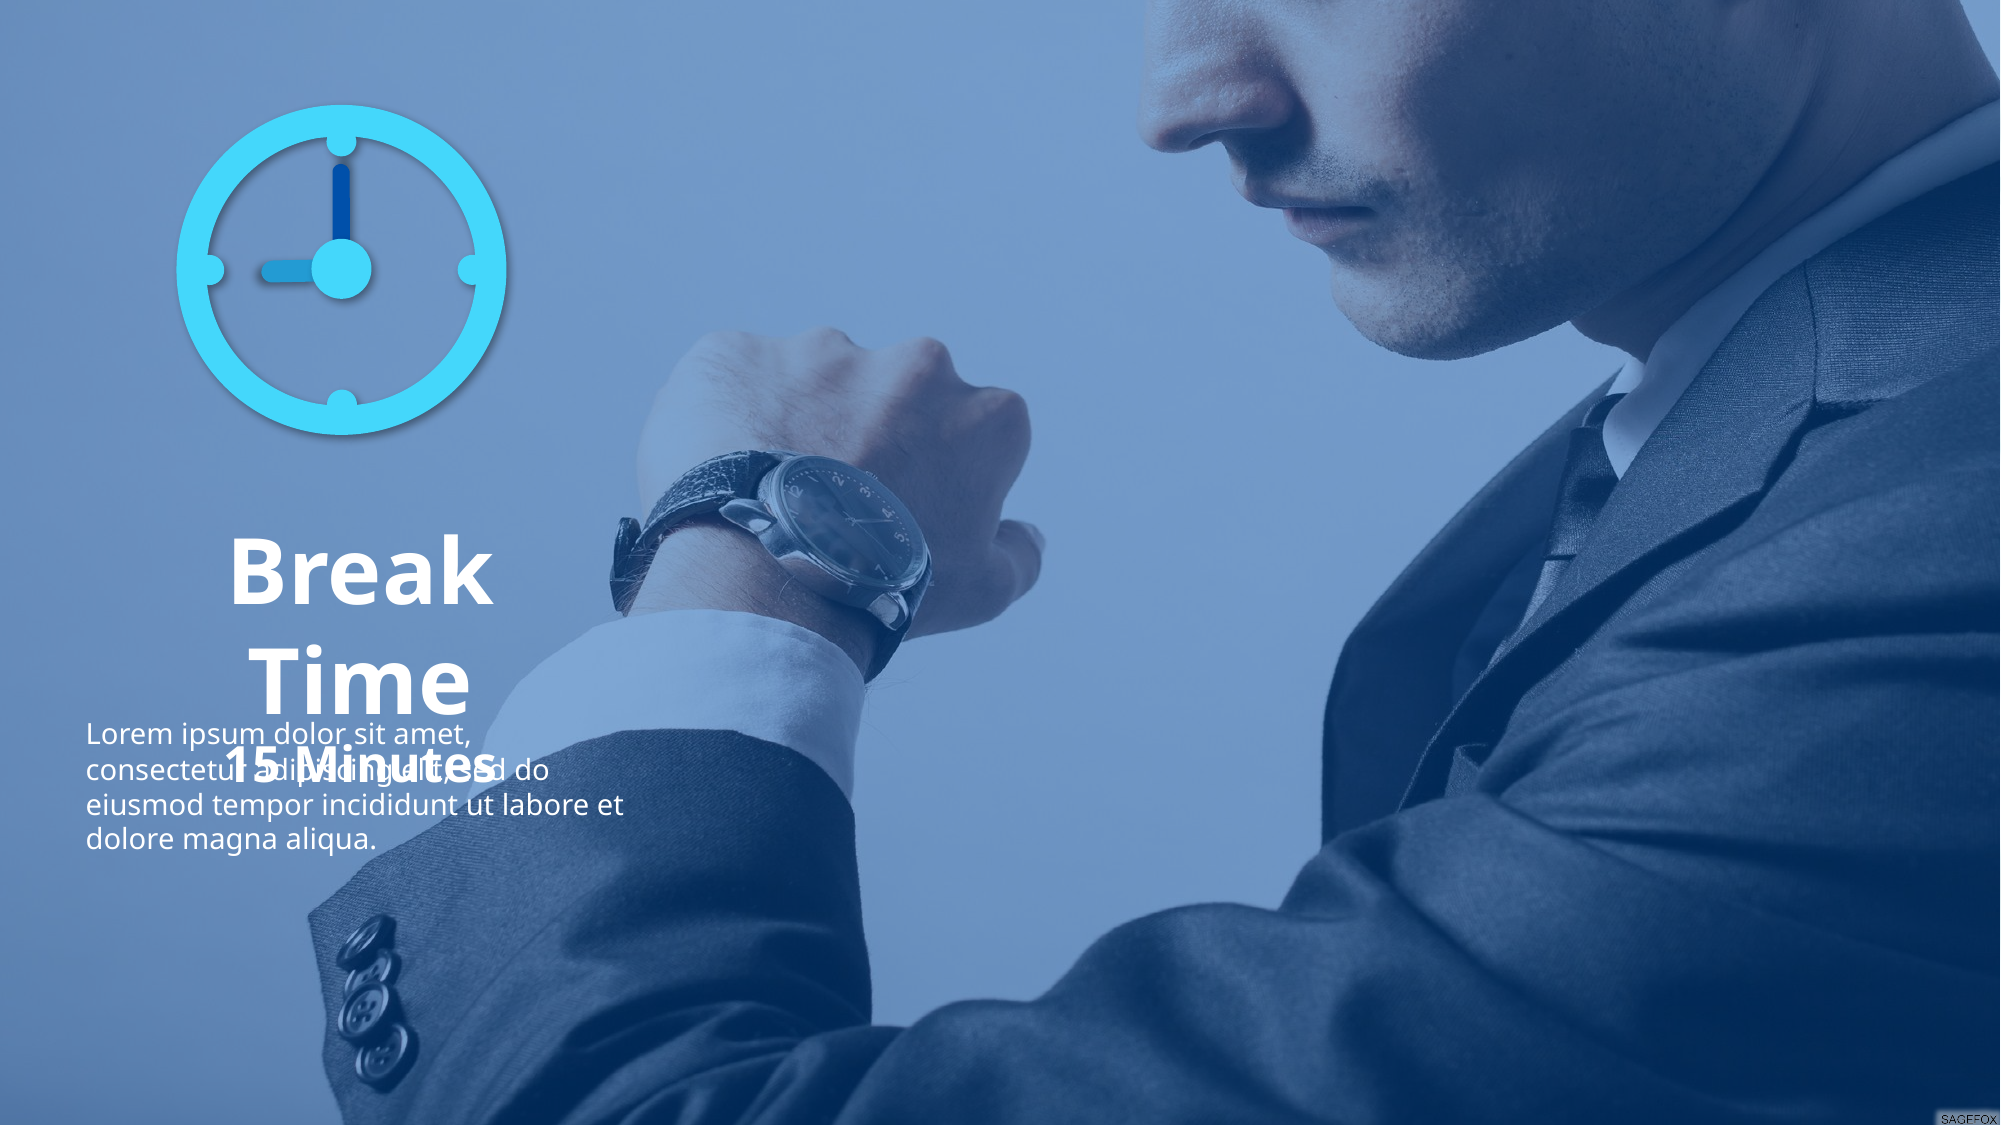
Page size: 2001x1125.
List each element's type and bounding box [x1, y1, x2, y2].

text_box [0, 0, 2000, 1125]
text_box [175, 103, 508, 436]
text_box [291, 291, 379, 373]
picture [1938, 1114, 1999, 1125]
text_box [70, 505, 641, 830]
text_box [291, 176, 379, 237]
text_box [262, 237, 431, 291]
